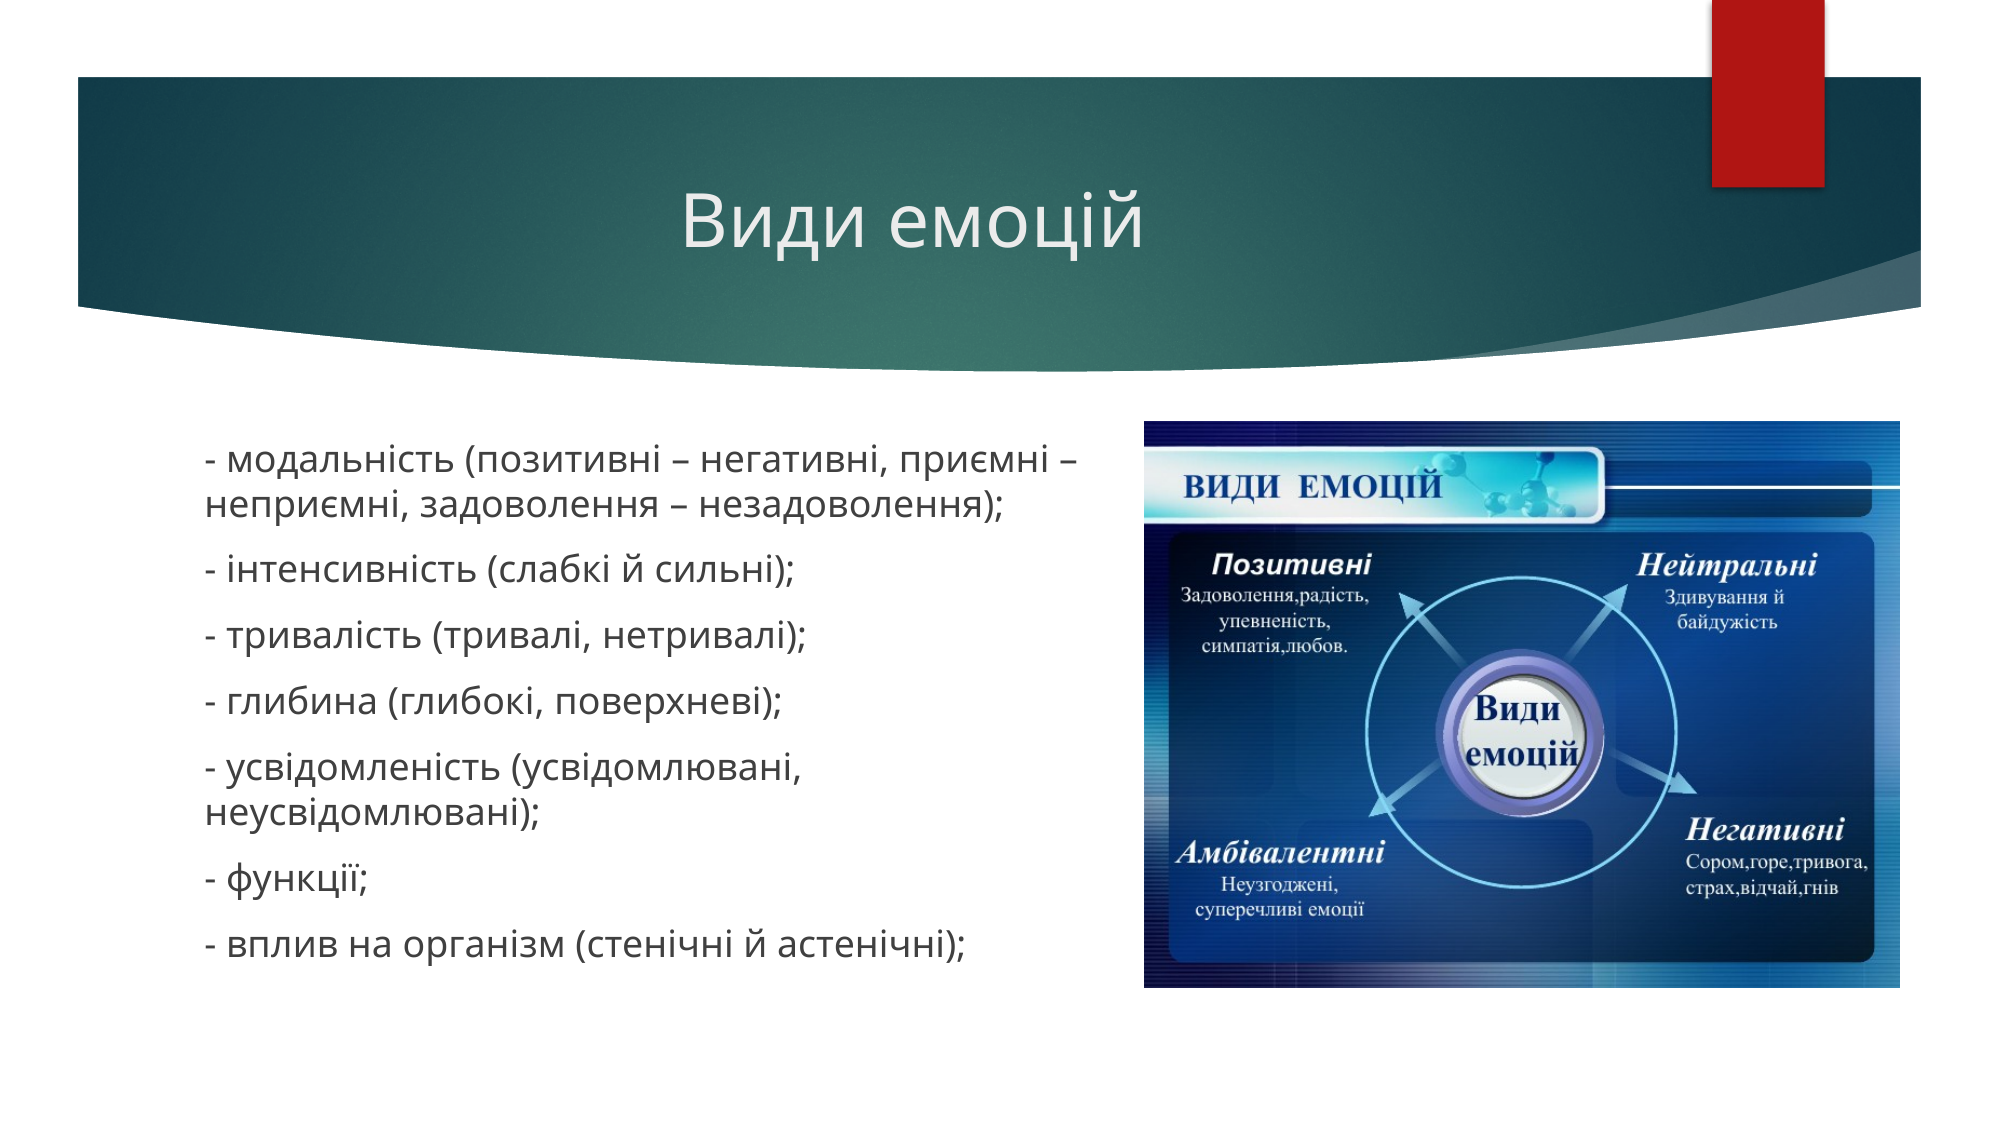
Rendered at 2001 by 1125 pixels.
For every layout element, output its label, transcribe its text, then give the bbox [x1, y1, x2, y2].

title Види емоцій [189, 159, 1638, 276]
picture [1144, 420, 1900, 988]
list - модальність (позитивні – негативні, приємні – неприємні, задоволення – незадоволення); - інтенсивність (слабкі й сильні); - тривалість (тривалі, нетривалі); - глибина (глибокі, поверхневі); - усвідомленість (усвідомлювані, неусвідомлювані); - функції; - вплив на організм (стенічні й астенічні); [189, 427, 1106, 988]
